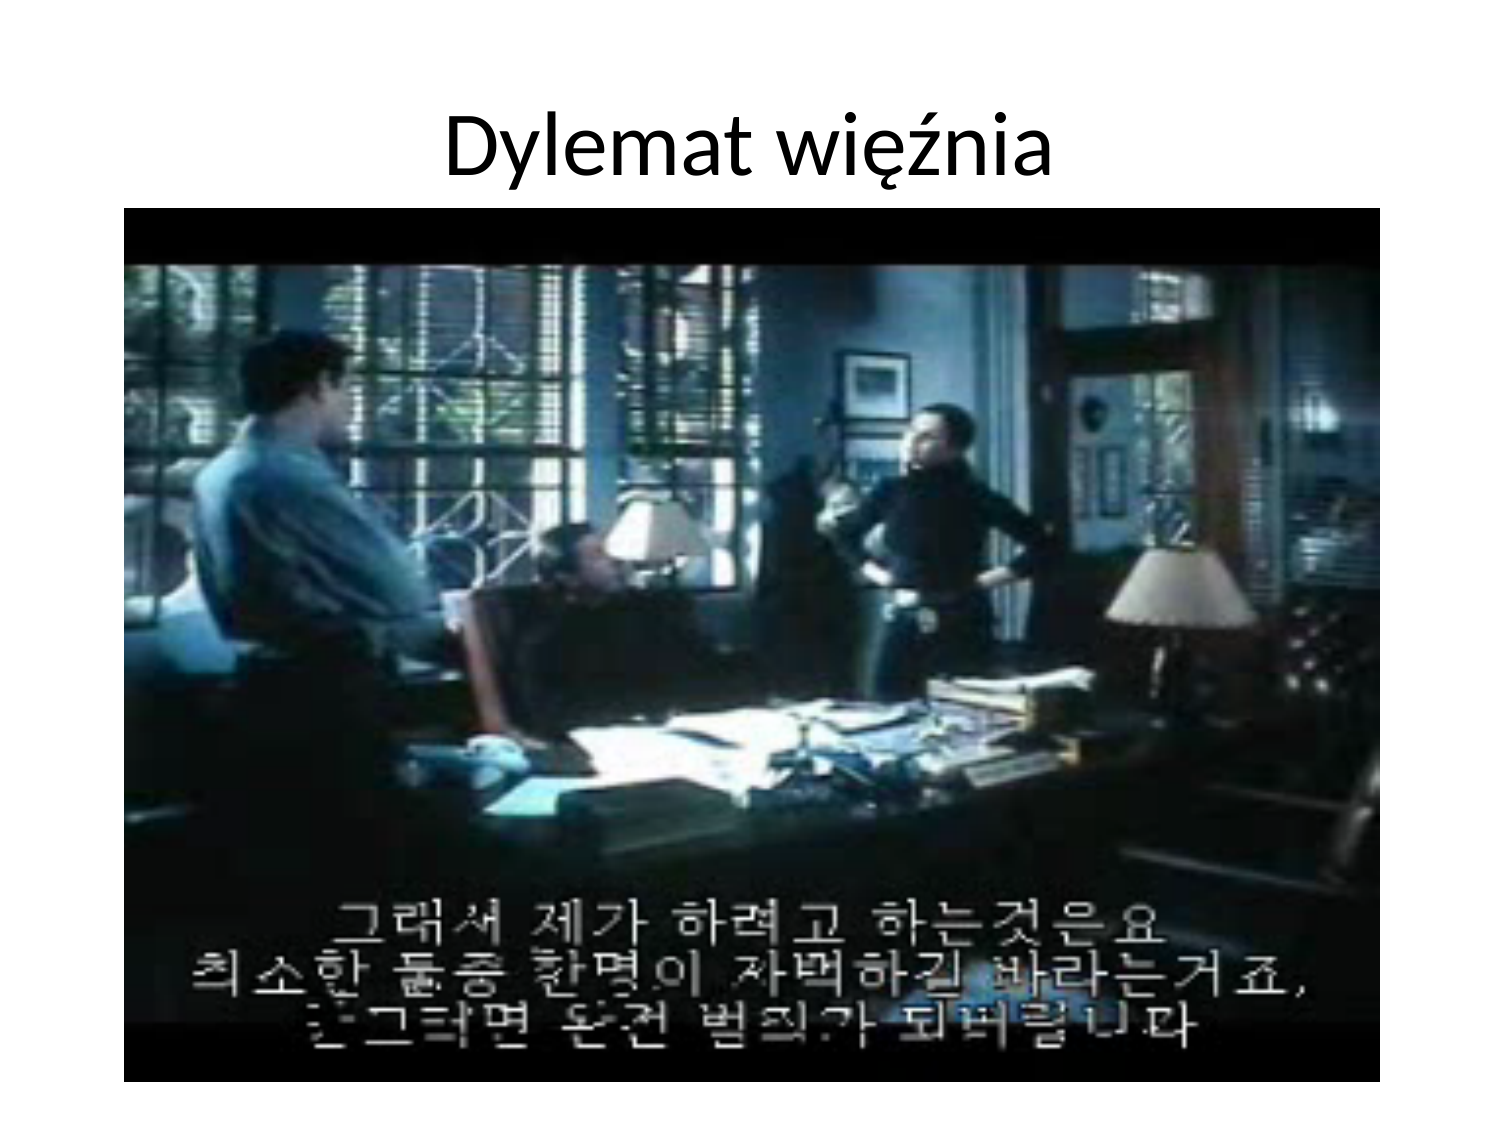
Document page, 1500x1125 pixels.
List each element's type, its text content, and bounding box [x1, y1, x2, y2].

title Dylemat więźnia [75, 45, 1425, 233]
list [123, 207, 1382, 1083]
